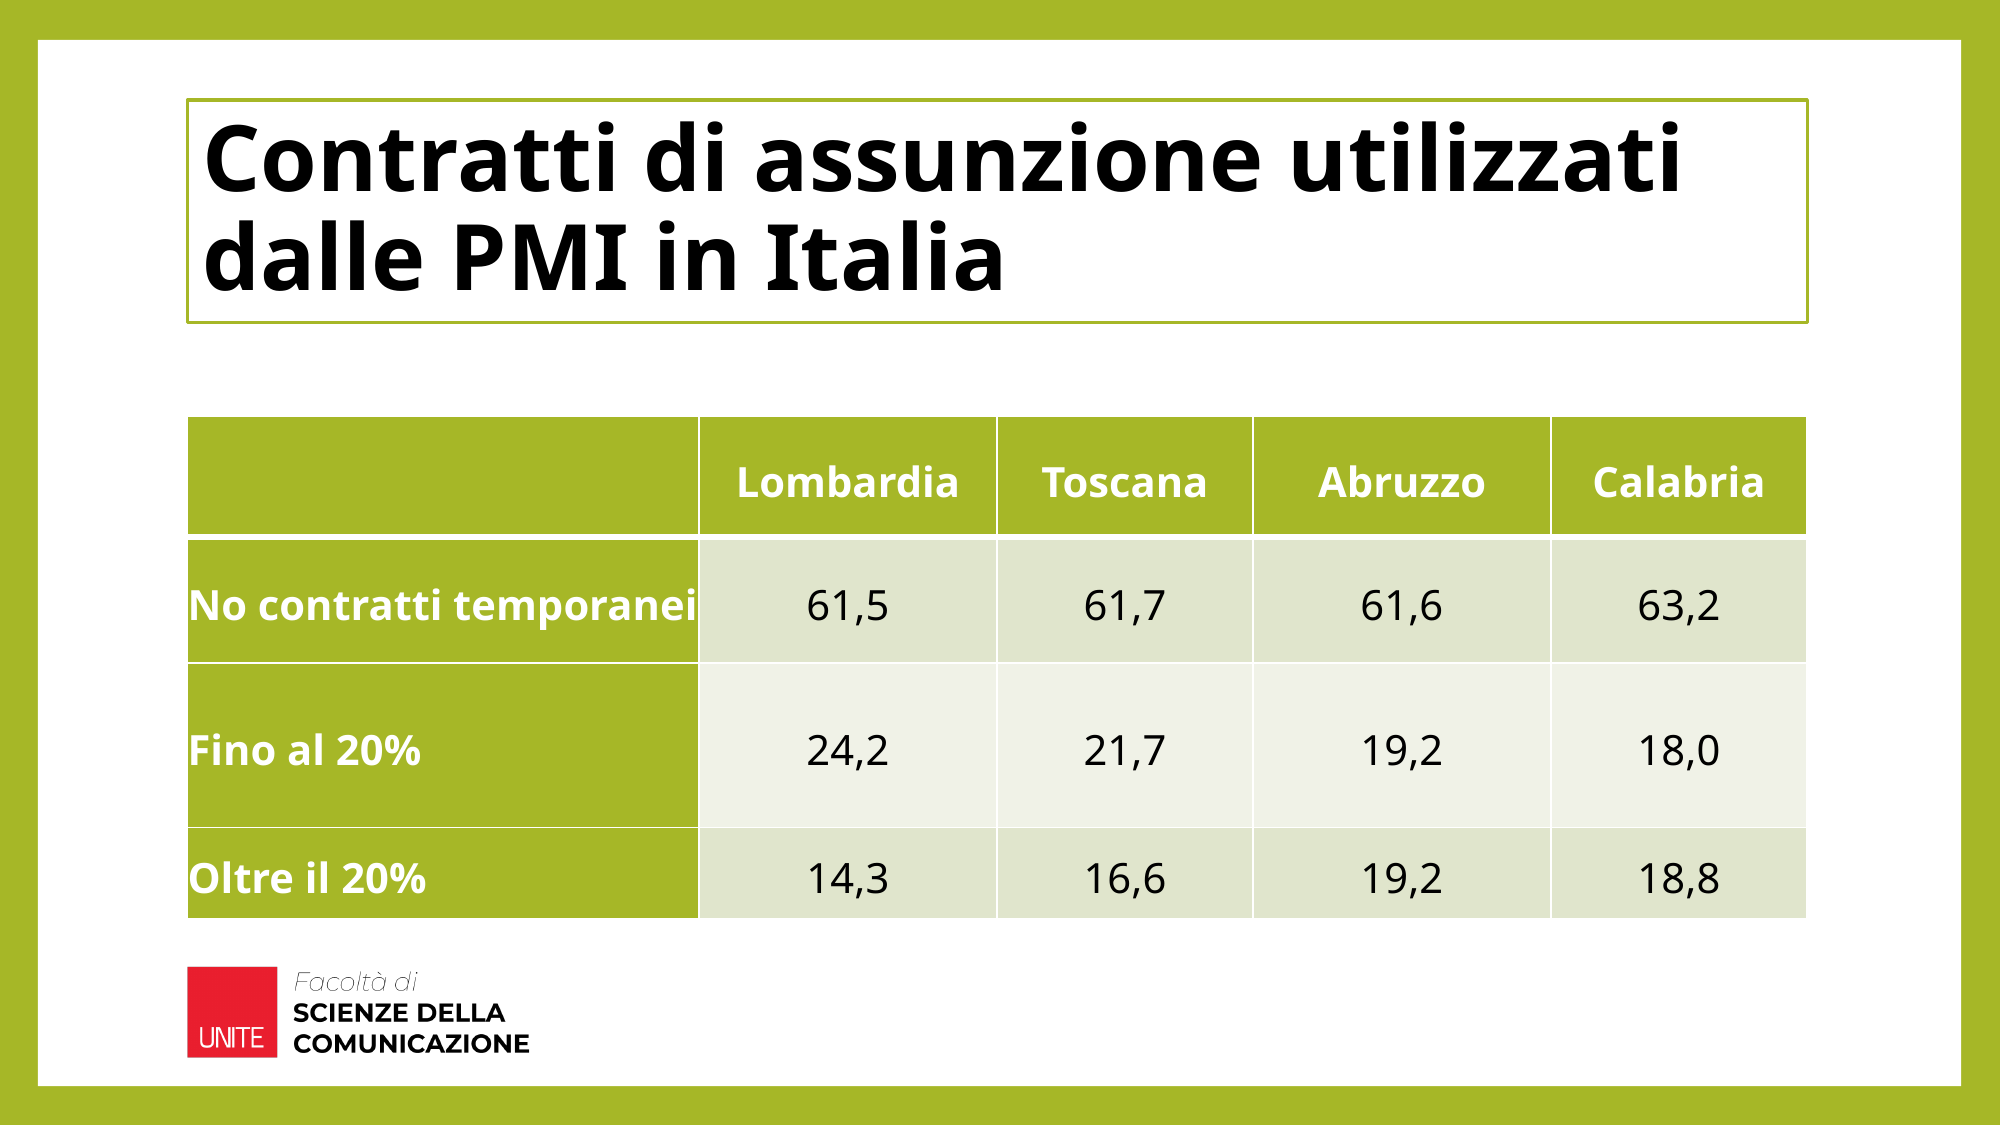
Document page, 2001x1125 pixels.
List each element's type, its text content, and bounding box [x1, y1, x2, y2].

table_cell 18,8 [1552, 828, 1806, 918]
table_cell 61,5 [700, 540, 996, 662]
table_header Toscana [998, 417, 1252, 534]
table_cell 19,2 [1254, 828, 1550, 918]
table_cell 21,7 [998, 664, 1252, 827]
table_cell 19,2 [1254, 664, 1550, 827]
picture [175, 958, 540, 1067]
table_cell 61,7 [998, 540, 1252, 662]
table_cell 24,2 [700, 664, 996, 827]
table_cell 63,2 [1552, 540, 1806, 662]
table_cell 16,6 [998, 828, 1252, 918]
title Contratti di assunzione utilizzati dalle PMI in Italia [186, 98, 1809, 324]
table_cell 18,0 [1552, 664, 1806, 827]
table_header [188, 417, 698, 534]
table_cell 14,3 [700, 828, 996, 918]
table_header Calabria [1552, 417, 1806, 534]
table_header Lombardia [700, 417, 996, 534]
table_cell Oltre il 20% [188, 828, 698, 918]
table_cell No contratti temporanei [188, 540, 698, 662]
table_header Abruzzo [1254, 417, 1550, 534]
table_cell 61,6 [1254, 540, 1550, 662]
table_cell Fino al 20% [188, 664, 698, 827]
